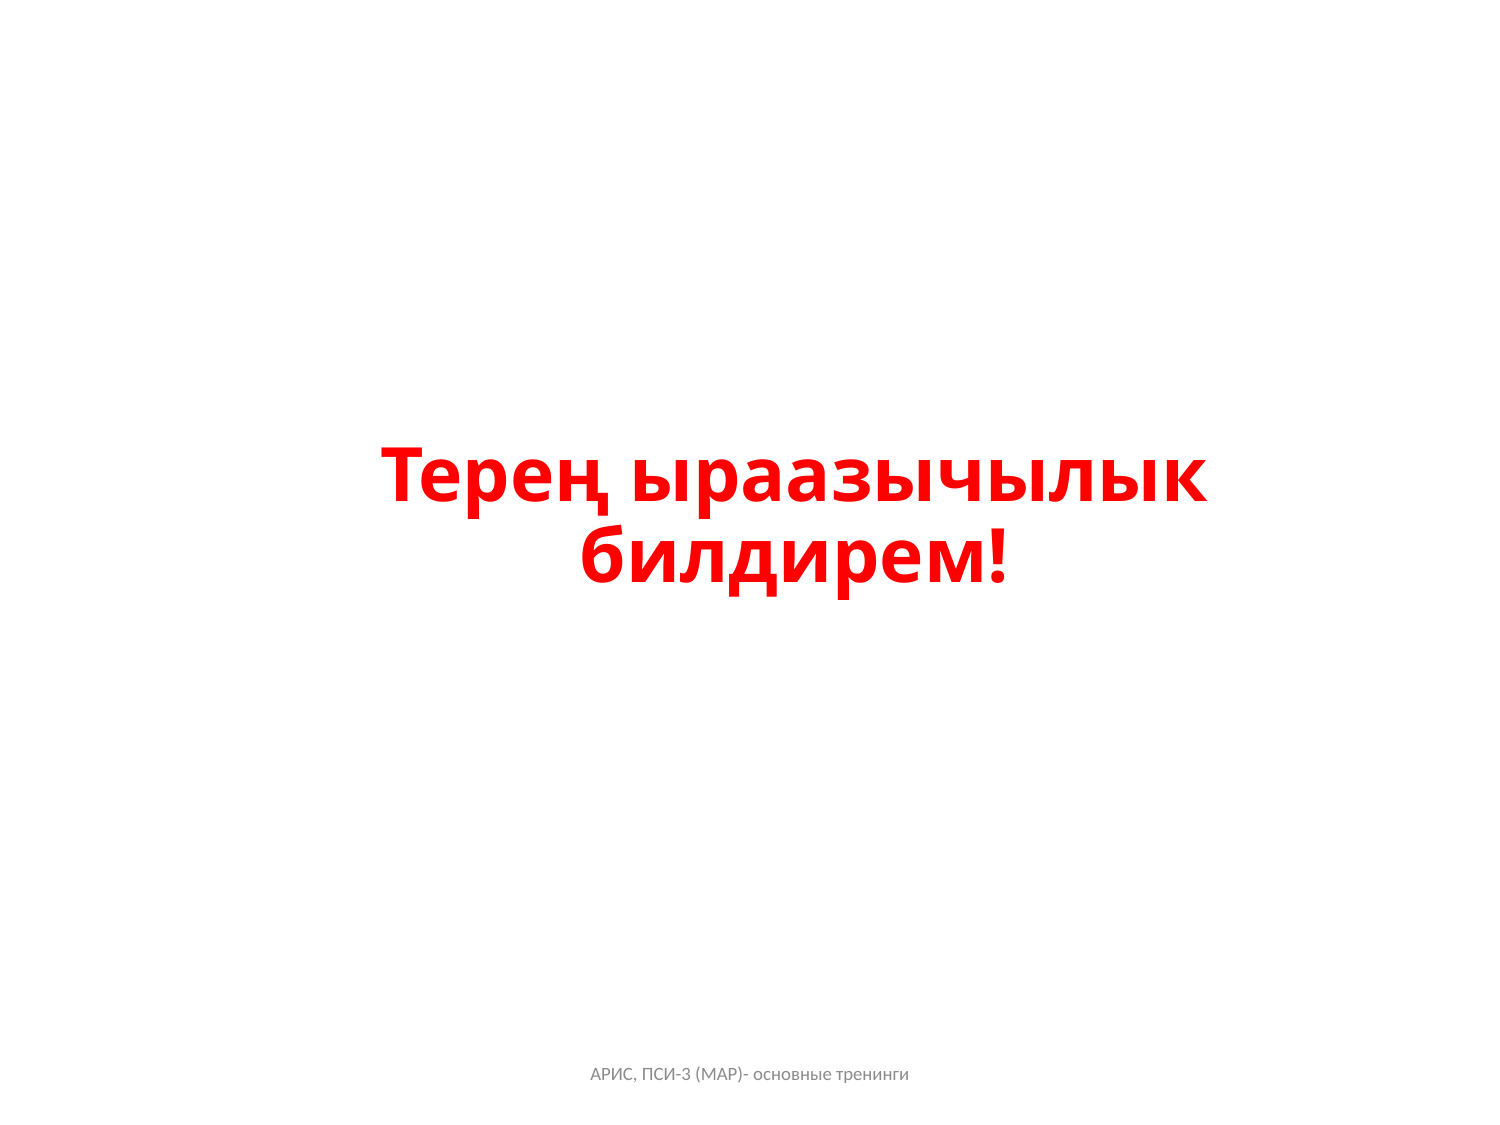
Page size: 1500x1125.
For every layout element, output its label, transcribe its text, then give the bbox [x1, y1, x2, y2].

footer АРИС, ПСИ-3 (МАР)- основные тренинги [496, 1042, 1004, 1103]
title Терең ыраазычылык билдирем! [147, 373, 1442, 662]
